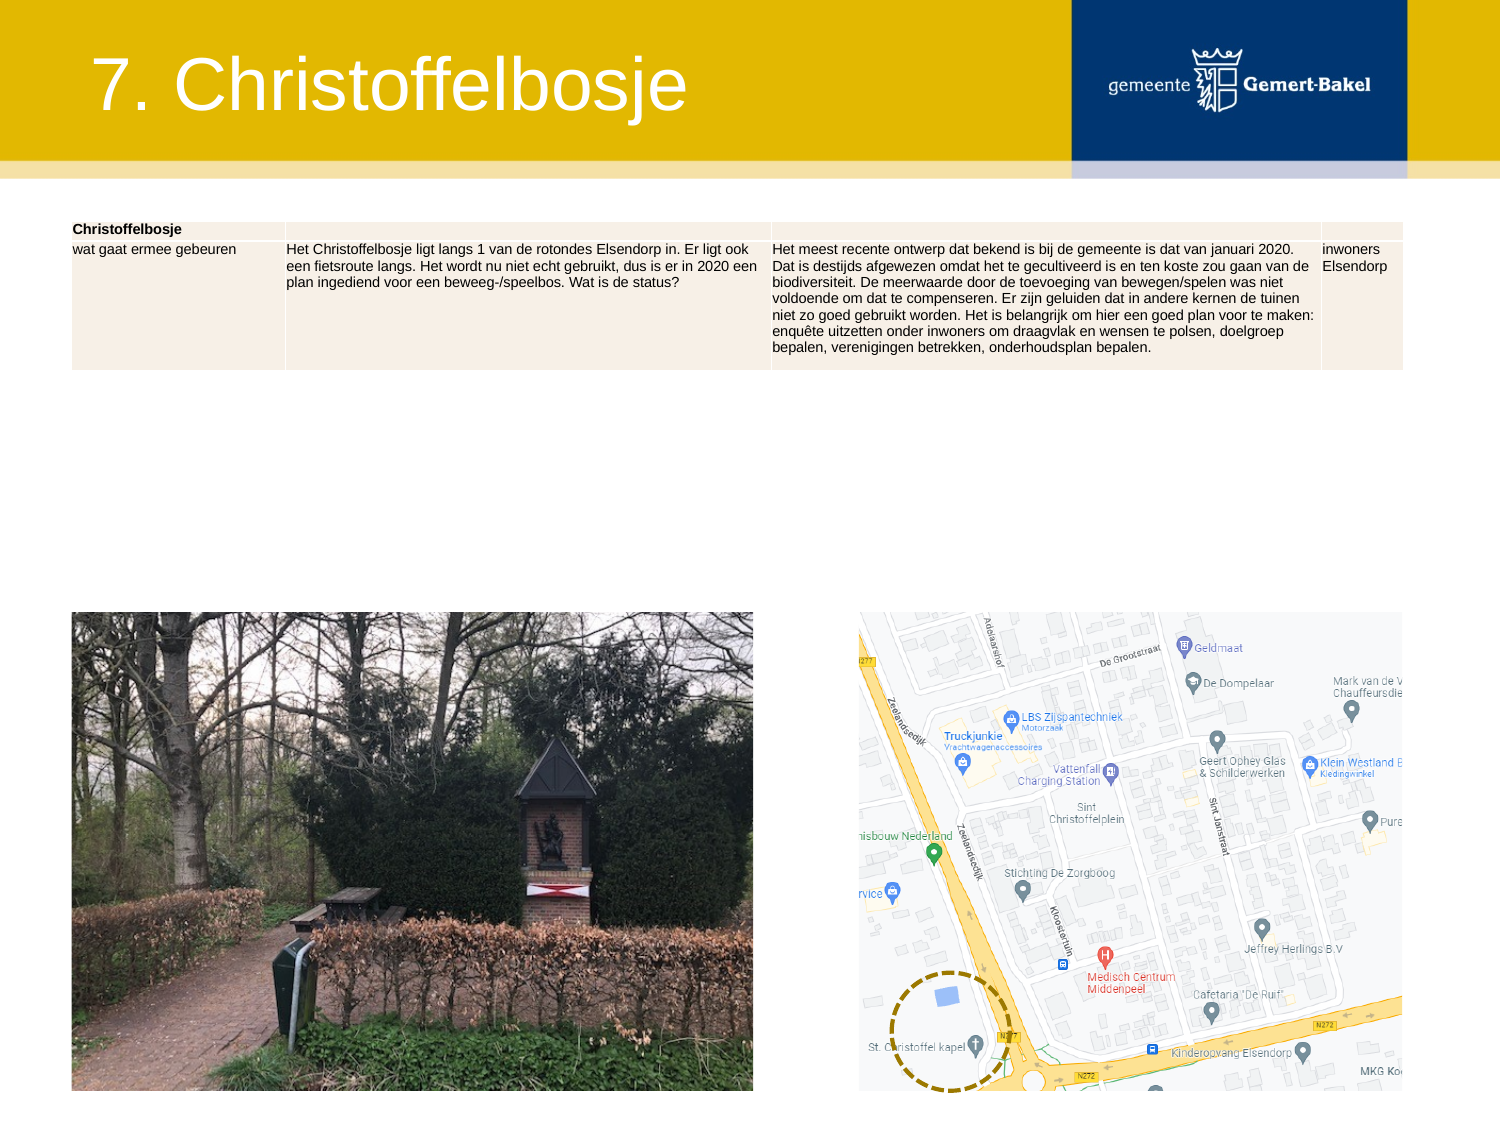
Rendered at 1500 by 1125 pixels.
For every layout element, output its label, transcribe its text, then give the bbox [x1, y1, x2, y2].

table_header [286, 222, 771, 240]
picture [0, 0, 1500, 179]
table_cell Het Christoffelbosje ligt langs 1 van de rotondes Elsendorp in. Er ligt ook een fietsroute langs. Het wordt nu niet echt gebruikt, dus is er in 2020 een plan ingediend voor een beweeg-/speelbos. Wat is de status? [286, 242, 771, 370]
title 7. Christoffelbosje [75, 6, 1058, 155]
table_cell wat gaat ermee gebeuren [72, 242, 285, 370]
table_header [772, 222, 1321, 240]
picture [858, 612, 1403, 1091]
table_header Christoffelbosje [72, 222, 285, 240]
table_cell inwoners Elsendorp [1322, 242, 1403, 370]
table_header [1322, 222, 1403, 240]
table_cell Het meest recente ontwerp dat bekend is bij de gemeente is dat van januari 2020. Dat is destijds afgewezen omdat het te gecultiveerd is en ten koste zou gaan van de biodiversiteit. De meerwaarde door de toevoeging van bewegen/spelen was niet voldoende om dat te compenseren. Er zijn geluiden dat in andere kernen de tuinen niet zo goed gebruikt worden. Het is belangrijk om hier een goed plan voor te maken: enquête uitzetten onder inwoners om draagvlak en wensen te polsen, doelgroep bepalen, verenigingen betrekken, onderhoudsplan bepalen. [772, 242, 1321, 370]
picture [71, 612, 754, 1091]
